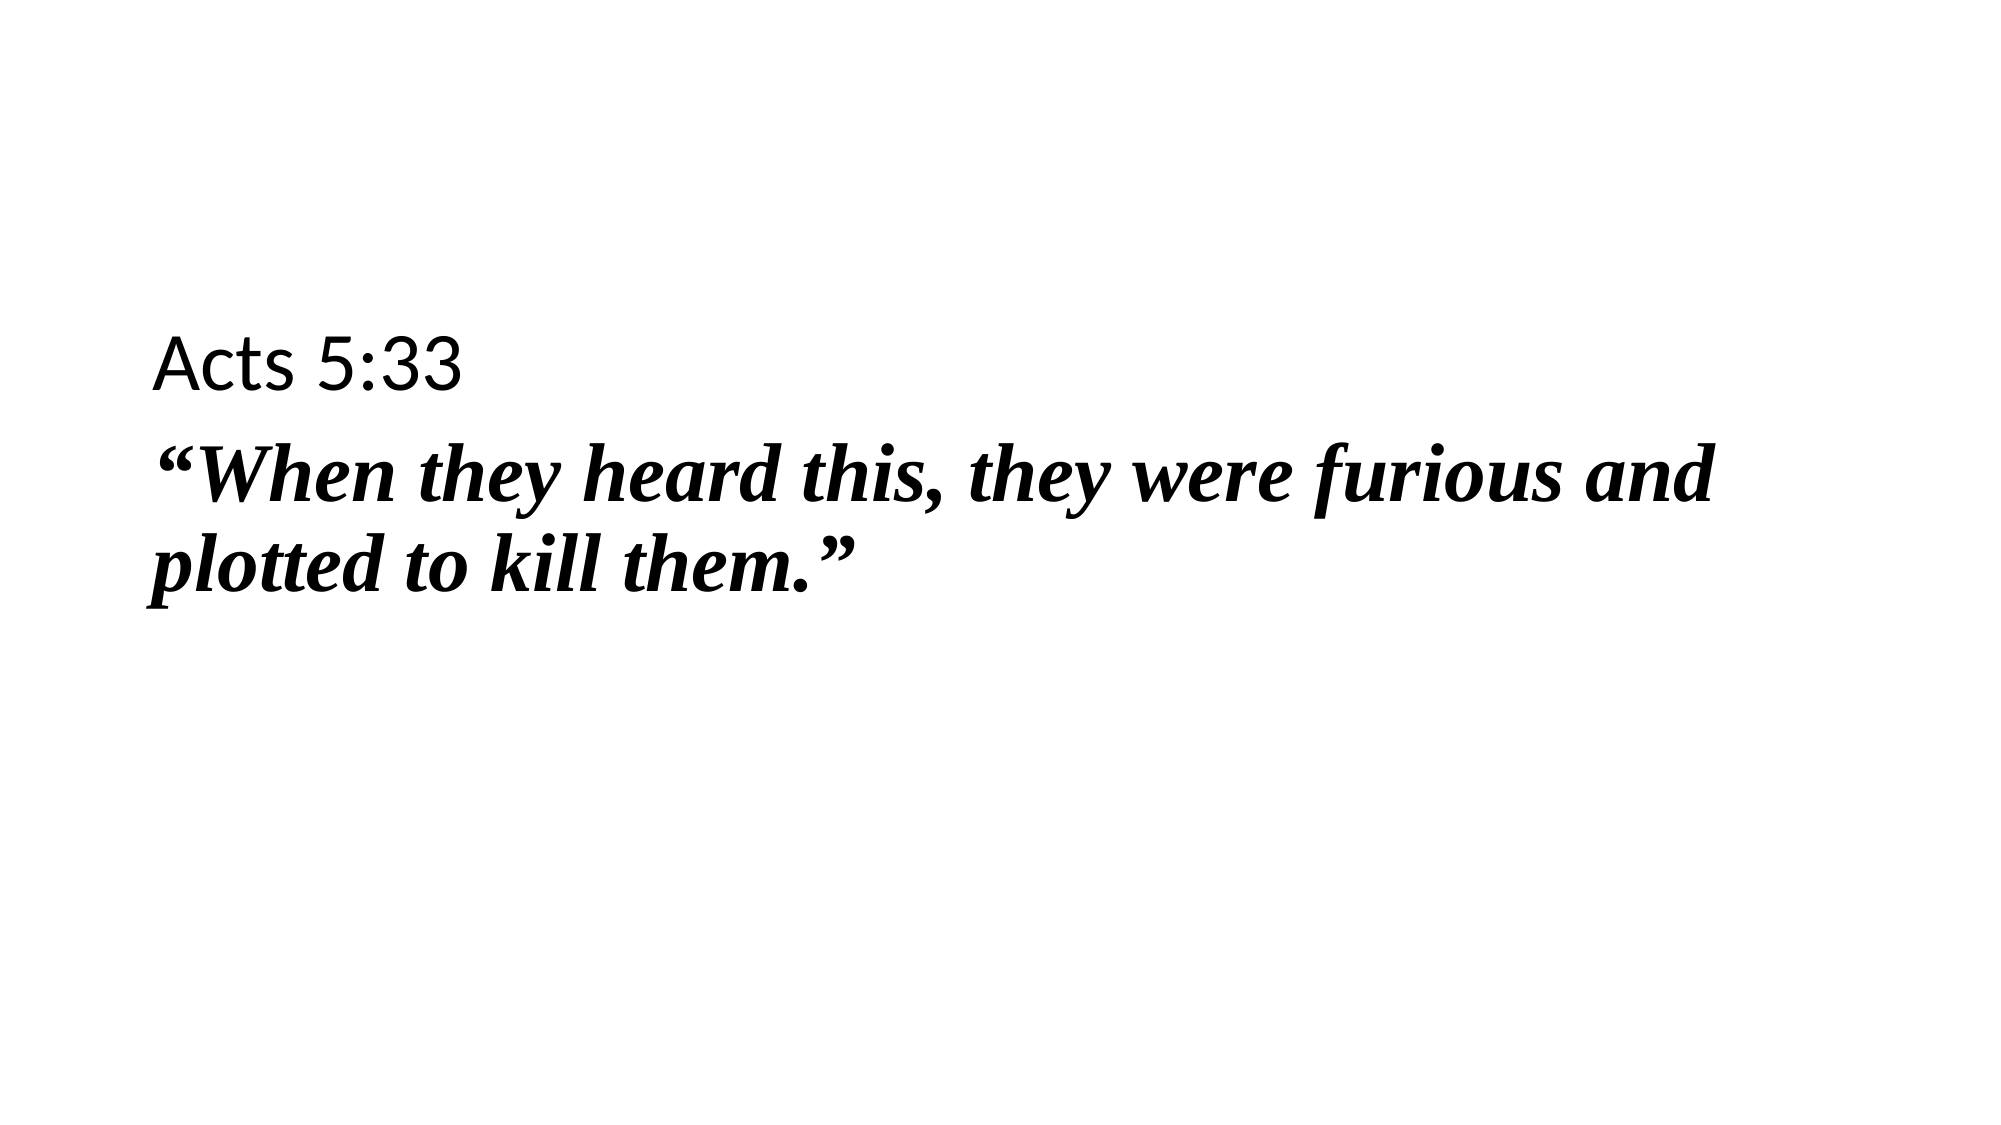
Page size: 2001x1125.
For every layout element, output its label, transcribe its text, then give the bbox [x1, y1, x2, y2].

list Acts 5:33 “When they heard this, they were furious and plotted to kill them.” [137, 79, 1863, 1014]
